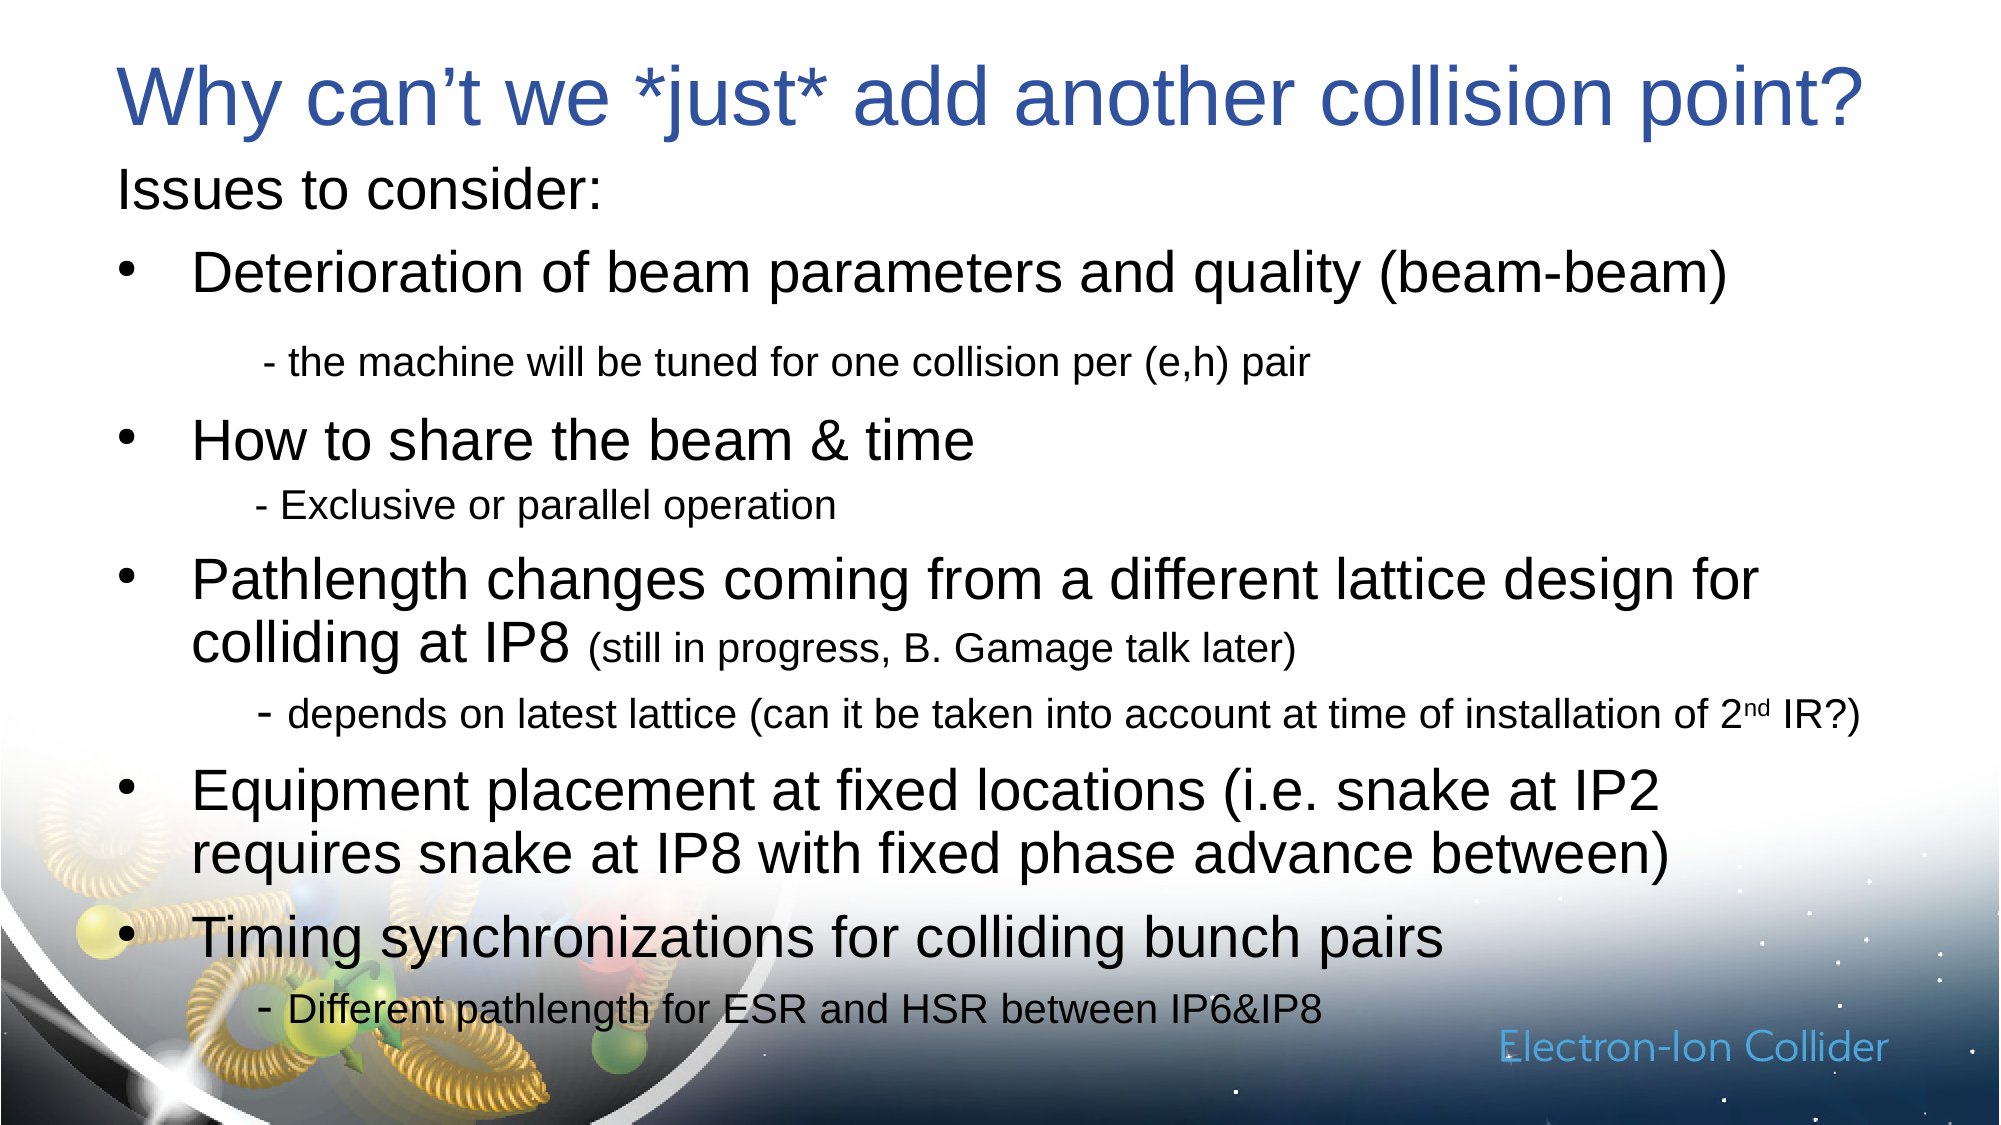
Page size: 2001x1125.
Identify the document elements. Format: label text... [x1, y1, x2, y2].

picture [1, 0, 1999, 1125]
title Why can’t we *just* add another collision point? [101, 25, 1899, 151]
list Issues to consider: Deterioration of beam parameters and quality (beam-beam) - the machine will be tuned for one collision per (e,h) pair How to share the beam & time - Exclusive or parallel operation Pathlength changes coming from a different lattice design for colliding at IP8 (still in progress, B. Gamage talk later) - depends on latest lattice (can it be taken into account at time of installation of 2nd IR?) Equipment placement at fixed locations (i.e. snake at IP2 requires snake at IP8 with fixed phase advance between) Timing synchronizations for colliding bunch pairs - Different pathlength for ESR and HSR between IP6&IP8 [101, 151, 1899, 974]
